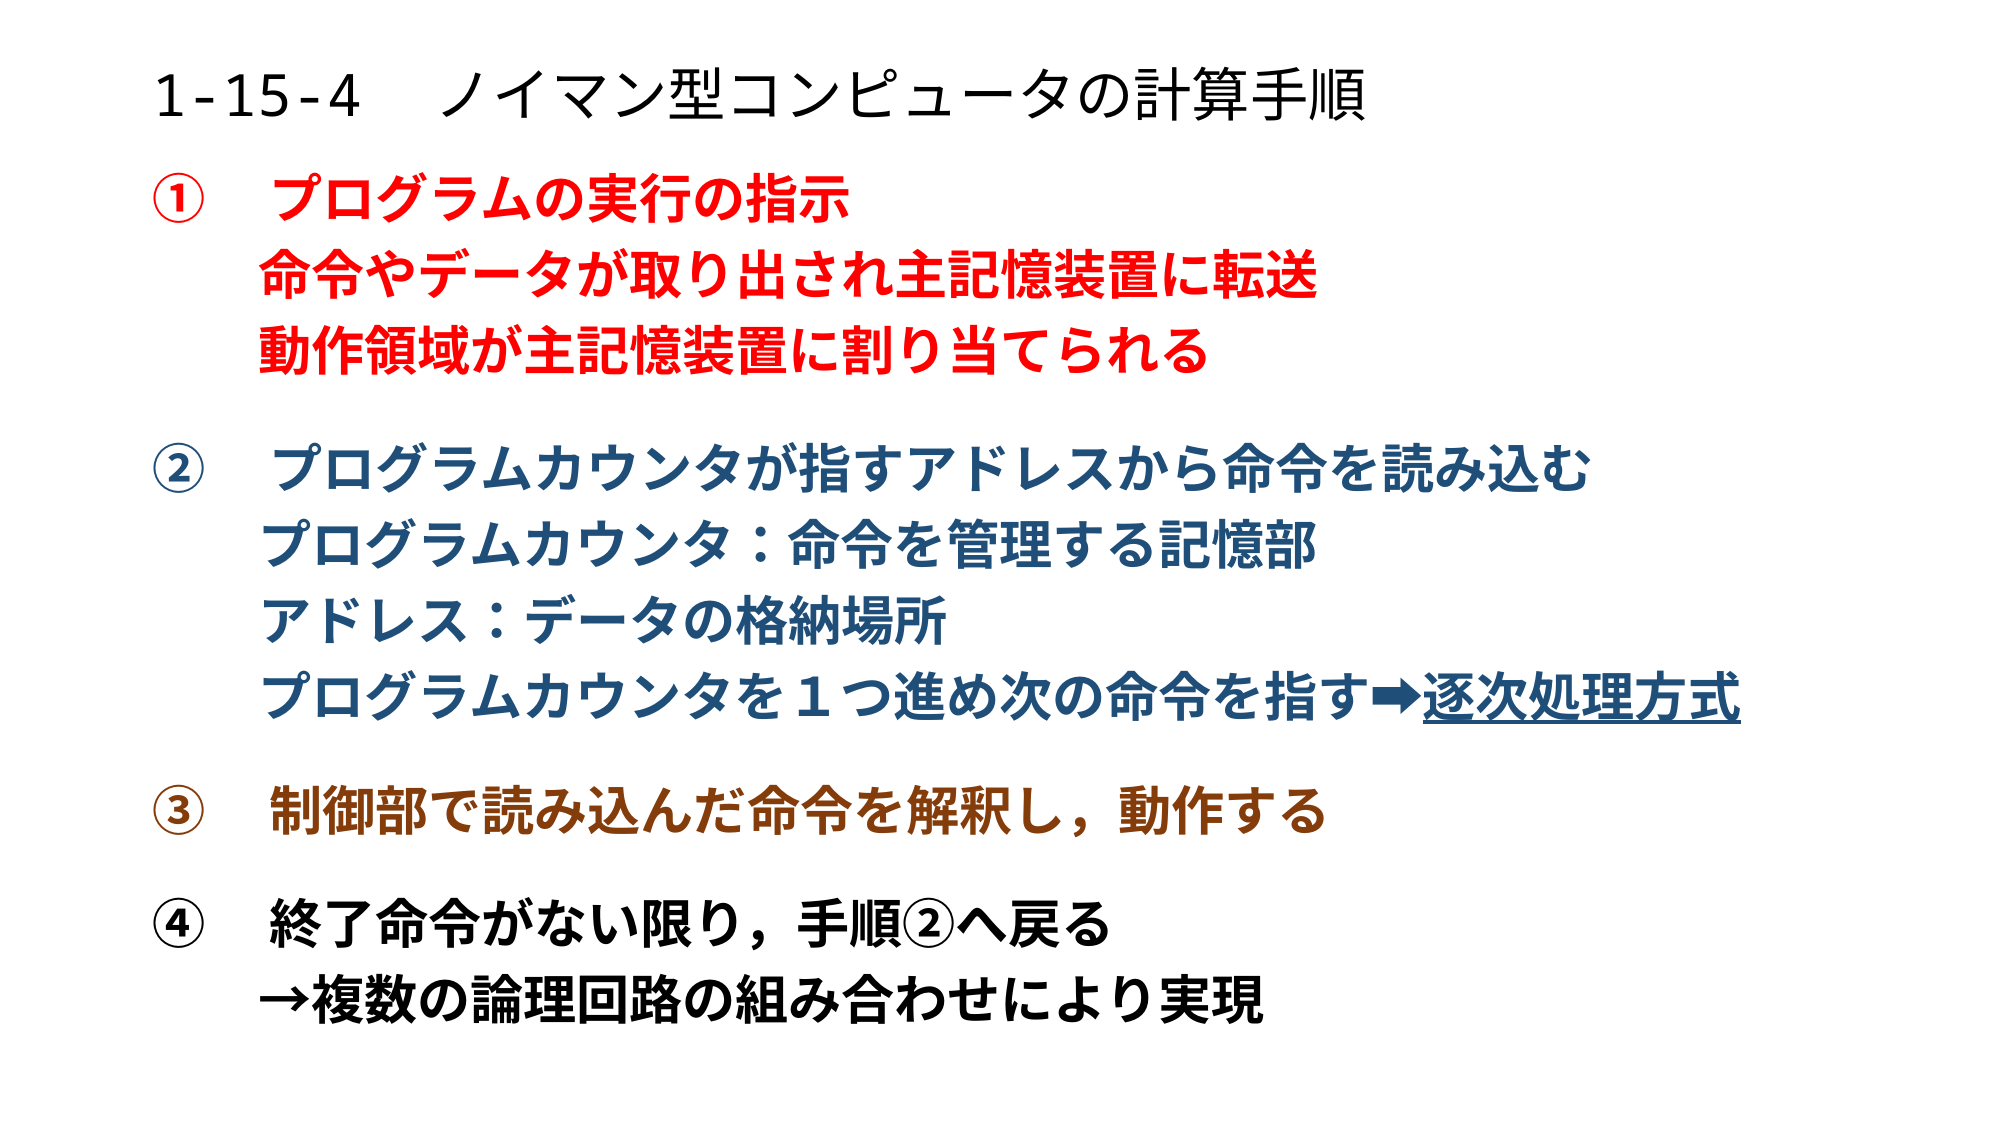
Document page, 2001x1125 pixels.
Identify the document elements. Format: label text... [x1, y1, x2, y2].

title 1-15-4 ノイマン型コンピュータの計算手順 [137, 45, 1850, 151]
list ① プログラムの実行の指示 命令やデータが取り出され主記憶装置に転送 動作領域が主記憶装置に割り当てられる ② プログラムカウンタが指すアドレスから命令を読み込む プログラムカウンタ：命令を管理する記憶部 アドレス：データの格納場所 プログラムカウンタを１つ進め次の命令を指す➡逐次処理方式 ③ 制御部で読み込んだ命令を解釈し，動作する ④ 終了命令がない限り，手順②へ戻る →複数の論理回路の組み合わせにより実現 [137, 165, 1863, 1047]
